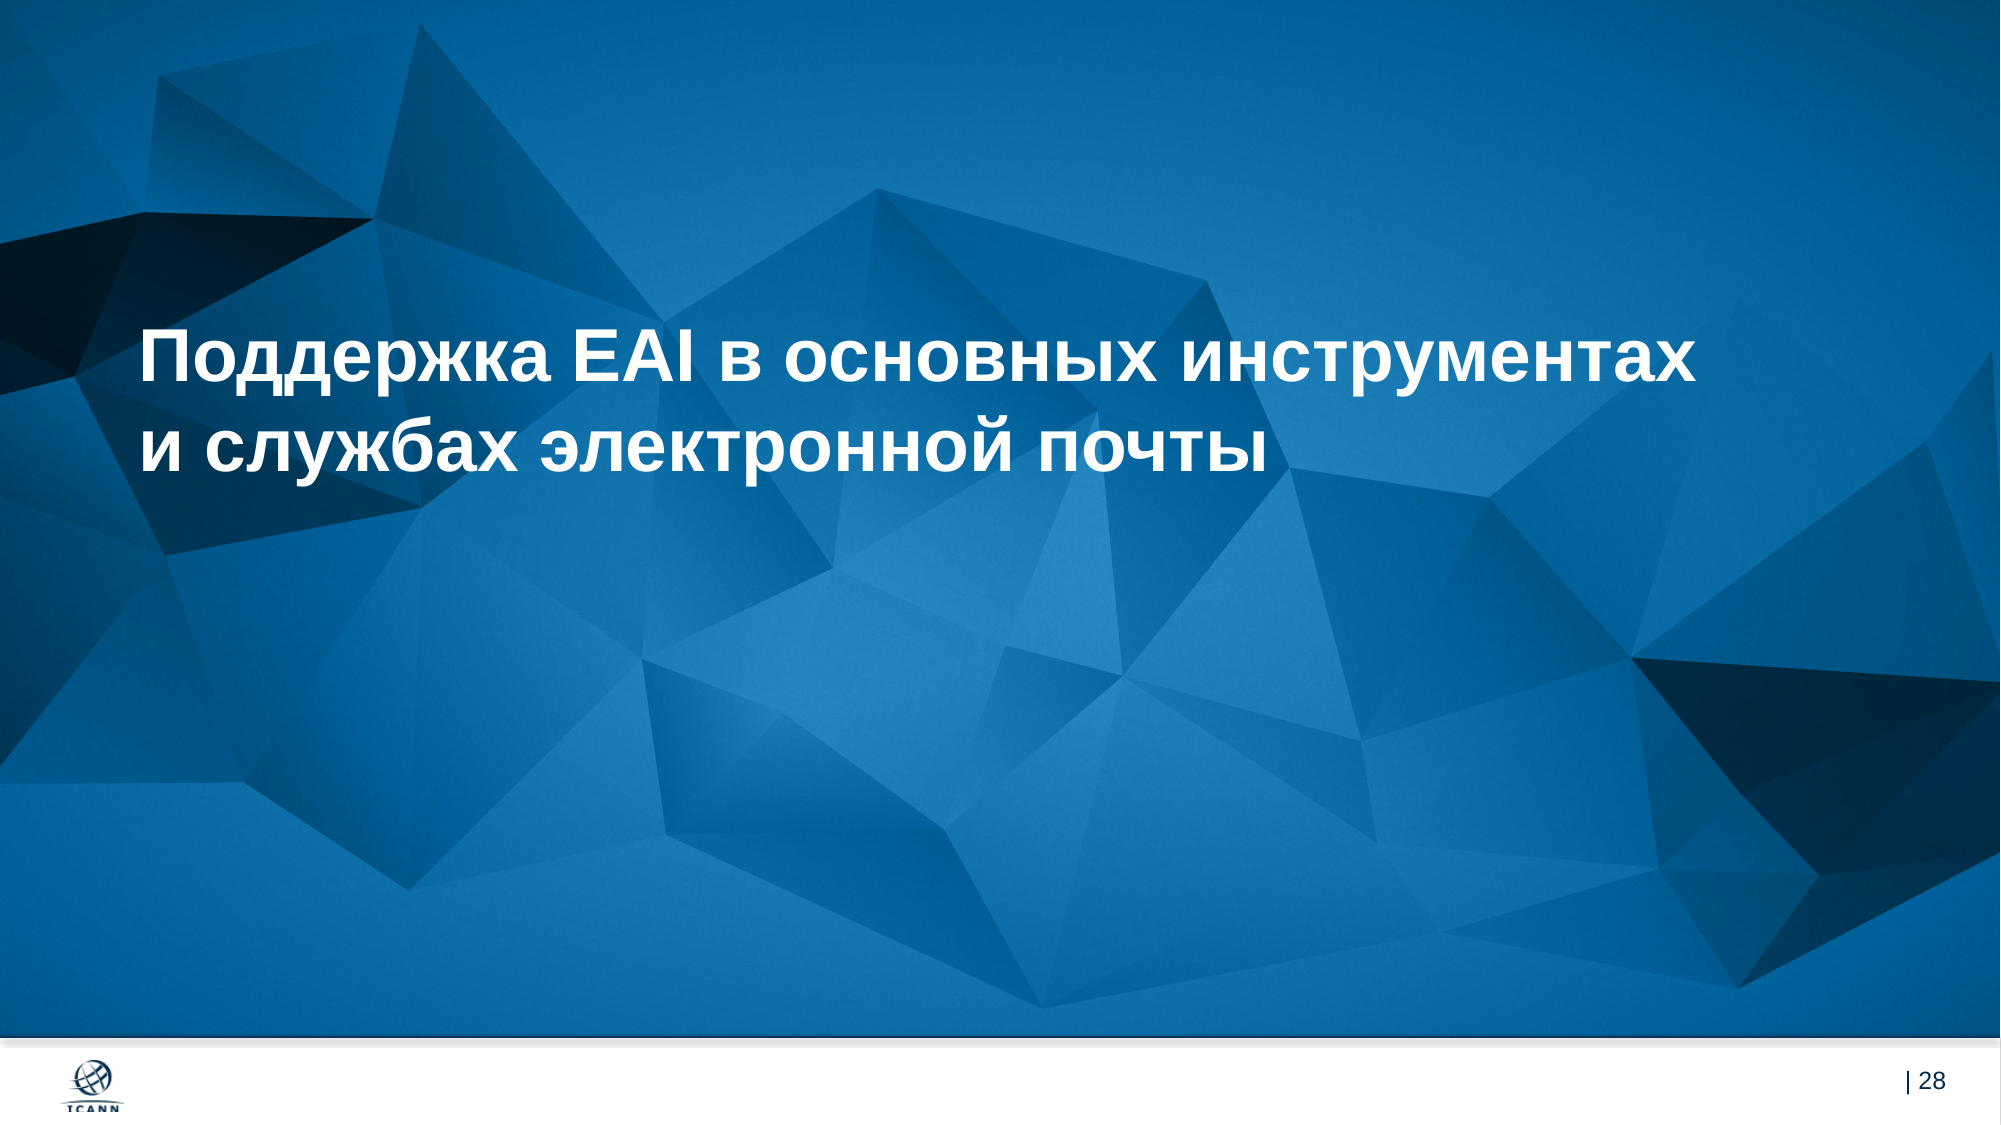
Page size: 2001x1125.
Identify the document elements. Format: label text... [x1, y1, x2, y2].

picture [0, 0, 2000, 1036]
title Поддержка EAI в основных инструментах и службах электронной почты [123, 214, 1774, 494]
